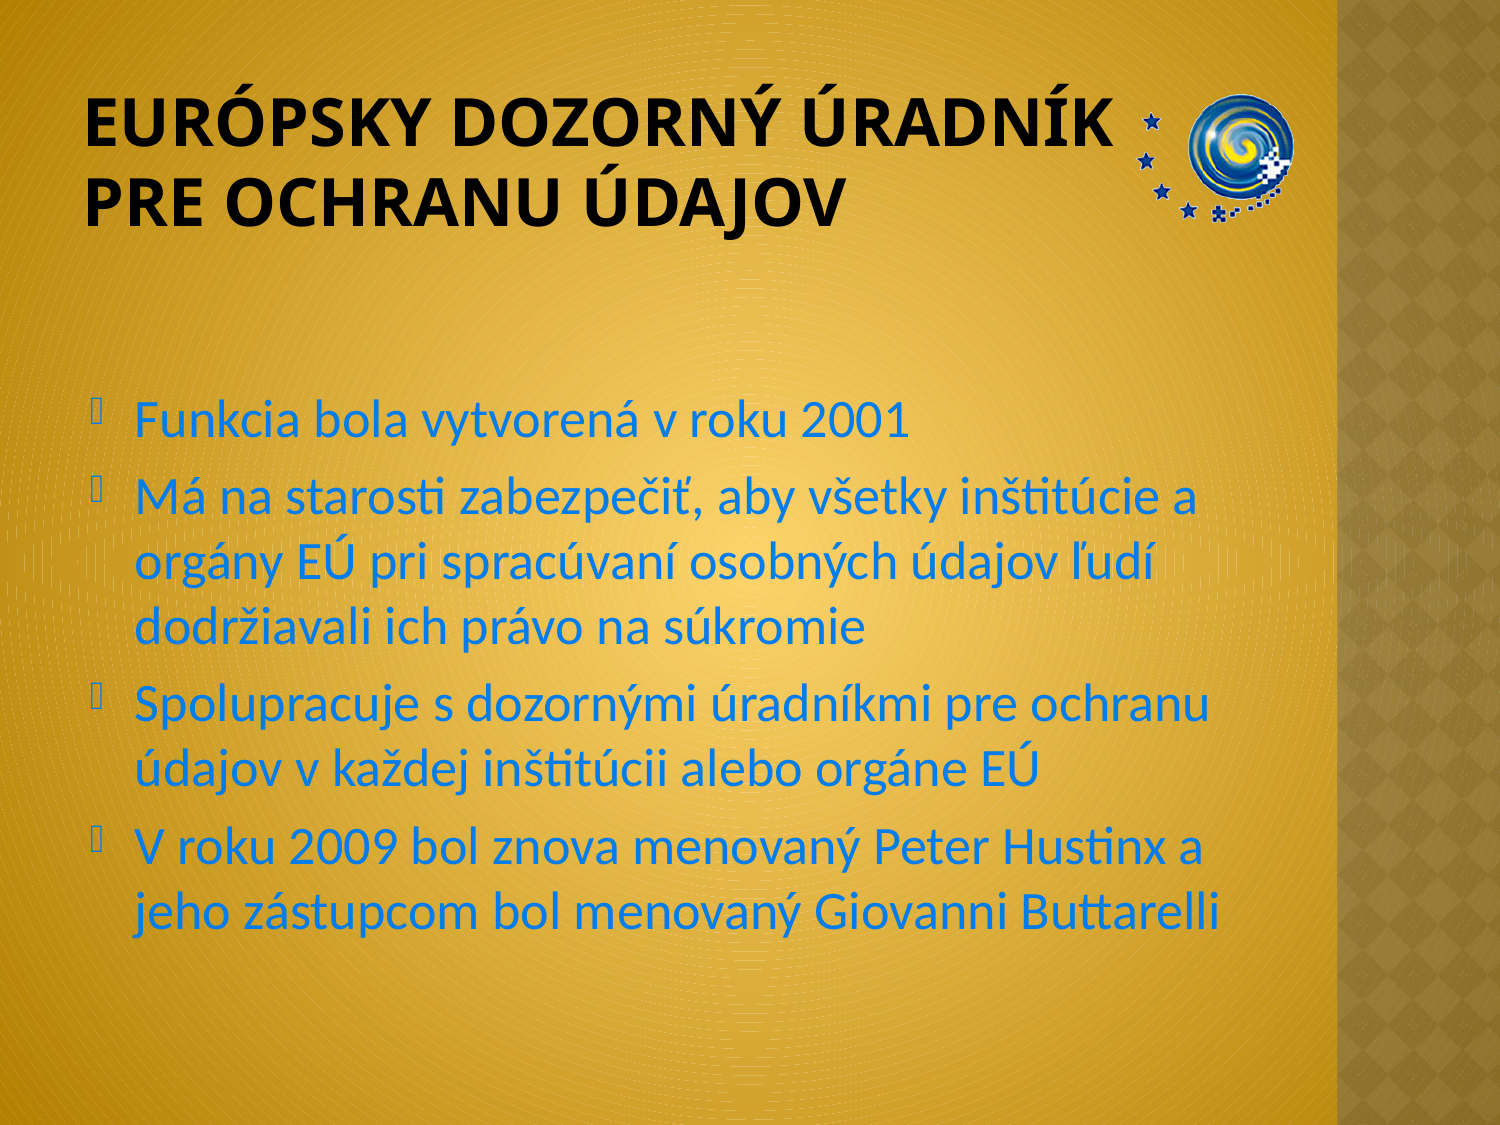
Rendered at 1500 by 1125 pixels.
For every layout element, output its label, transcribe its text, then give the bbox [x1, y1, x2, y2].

title Európsky dozorný úradník pre ochranu údajov [75, 52, 1263, 240]
list Funkcia bola vytvorená v roku 2001 Má na starosti zabezpečiť, aby všetky inštitúcie a orgány EÚ pri spracúvaní osobných údajov ľudí dodržiavali ich právo na súkromie Spolupracuje s dozornými úradníkmi pre ochranu údajov v každej inštitúcii alebo orgáne EÚ V roku 2009 bol znova menovaný Peter Hustinx a jeho zástupcom bol menovaný Giovanni Buttarelli [75, 264, 1263, 1059]
picture [1136, 93, 1295, 224]
